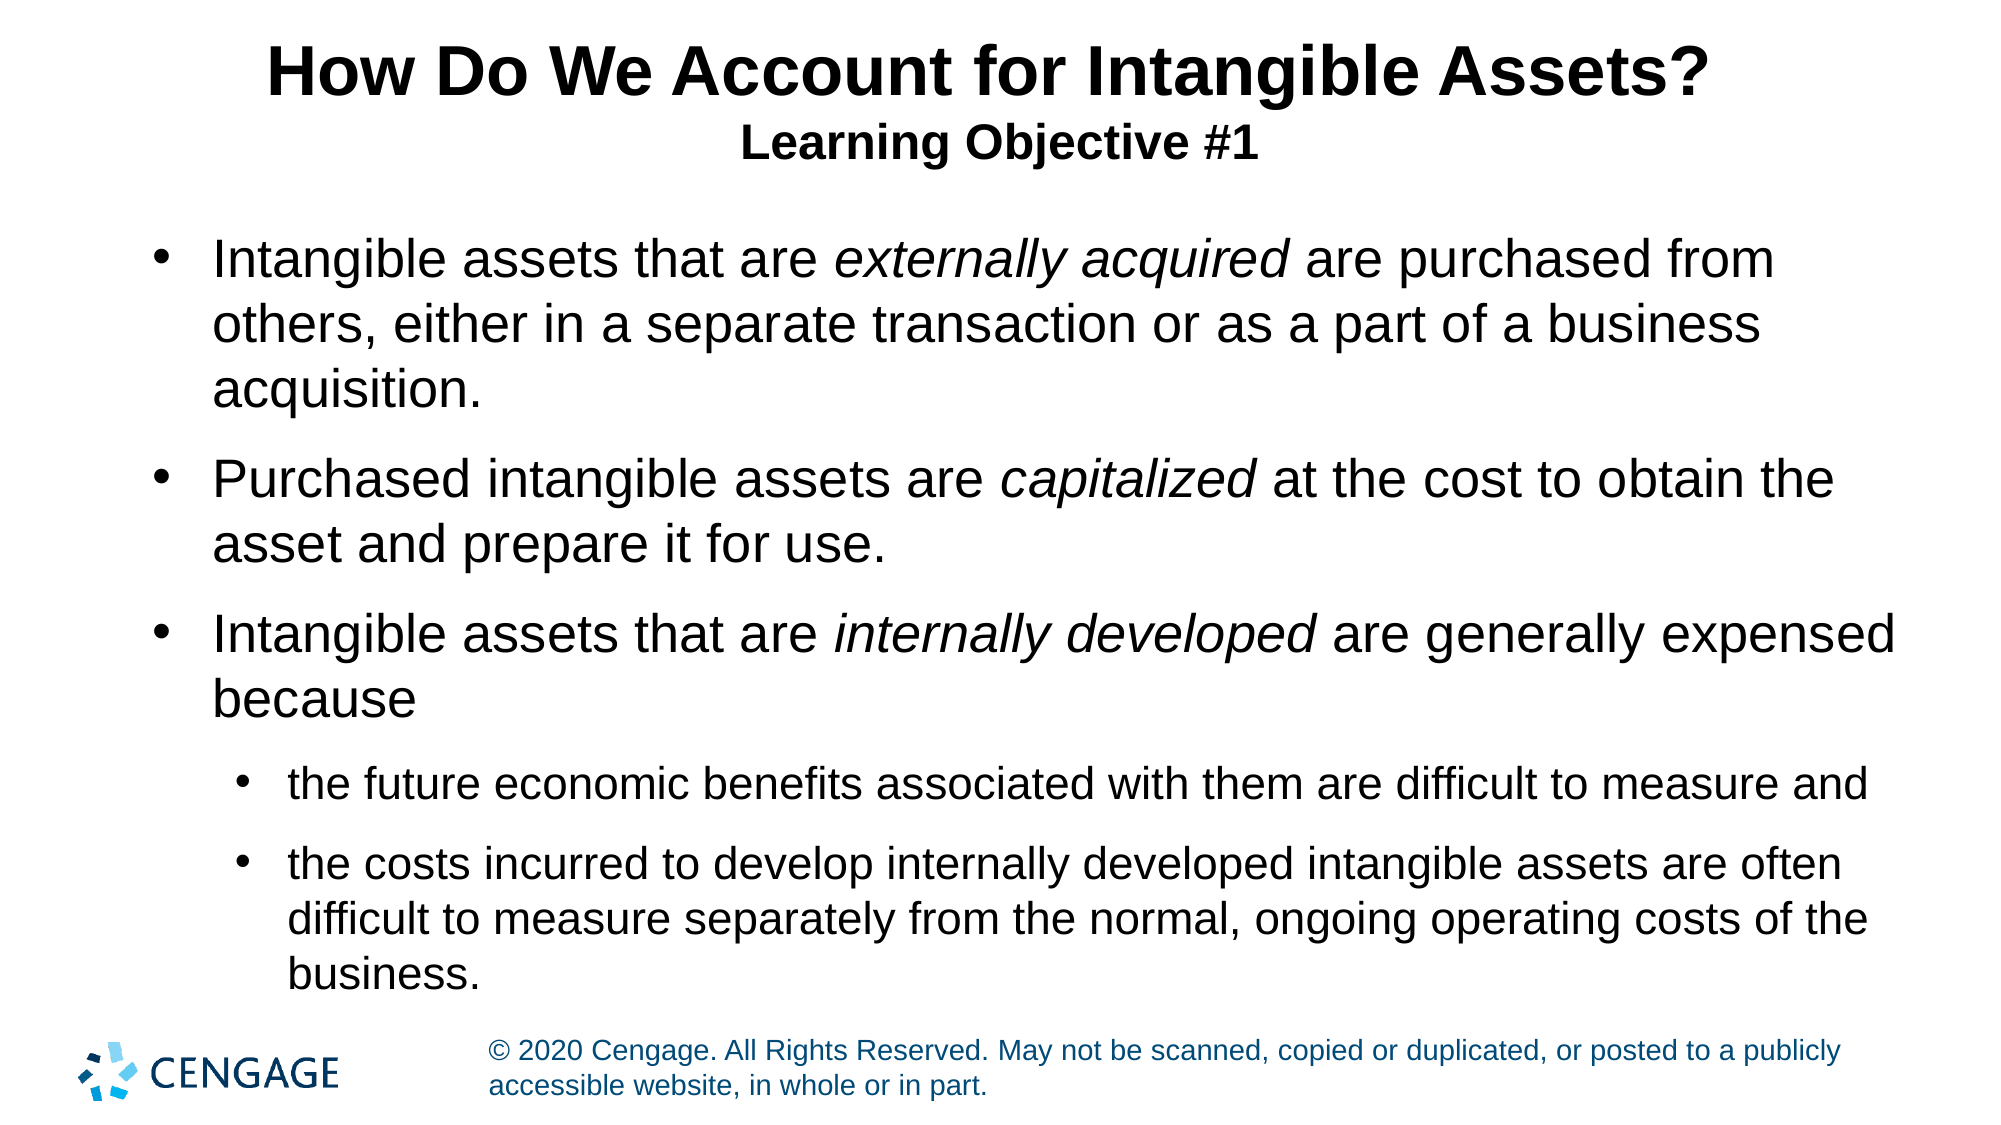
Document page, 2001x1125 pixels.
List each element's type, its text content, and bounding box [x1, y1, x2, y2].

picture [78, 1042, 338, 1101]
title How Do We Account for Intangible Assets? Learning Objective #1 [137, 22, 1863, 173]
list Intangible assets that are externally acquired are purchased from others, either in a separate transaction or as a part of a business acquisition. Purchased intangible assets are capitalized at the cost to obtain the asset and prepare it for use. Intangible assets that are internally developed are generally expensed because the future economic benefits associated with them are difficult to measure and the costs incurred to develop internally developed intangible assets are often difficult to measure separately from the normal, ongoing operating costs of the business. [137, 216, 1934, 1012]
